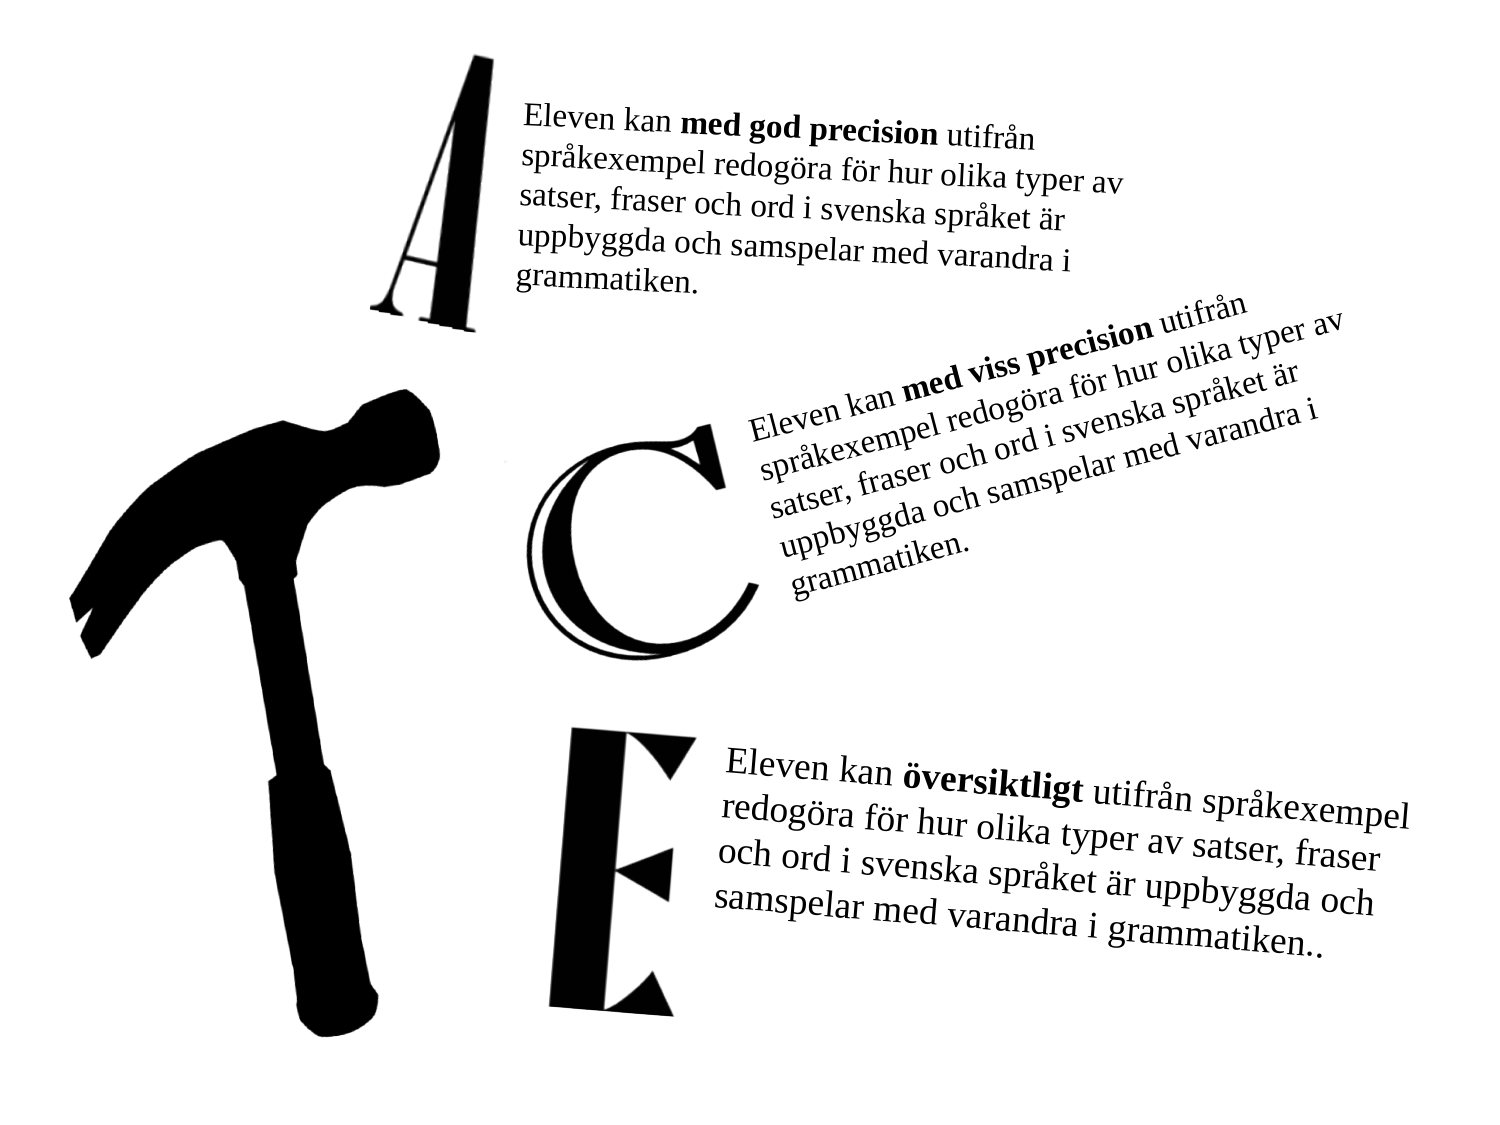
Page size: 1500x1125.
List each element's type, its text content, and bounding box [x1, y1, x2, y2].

text_box Eleven kan översiktligt utifrån språkexempel redogöra för hur olika typer av satser, fraser och ord i svenska språket är uppbyggda och samspelar med varandra i grammatiken.. [696, 726, 1434, 993]
picture [0, 386, 770, 1069]
text_box Eleven kan med viss precision utifrån språkexempel redogöra för hur olika typer av satser, fraser och ord i svenska språket är uppbyggda och samspelar med varandra i grammatiken. [727, 227, 1477, 661]
text_box Eleven kan med god precision utifrån språkexempel redogöra för hur olika typer av satser, fraser och ord i svenska språket är uppbyggda och samspelar med varandra i grammatiken. [500, 84, 1170, 317]
picture [369, 45, 508, 332]
